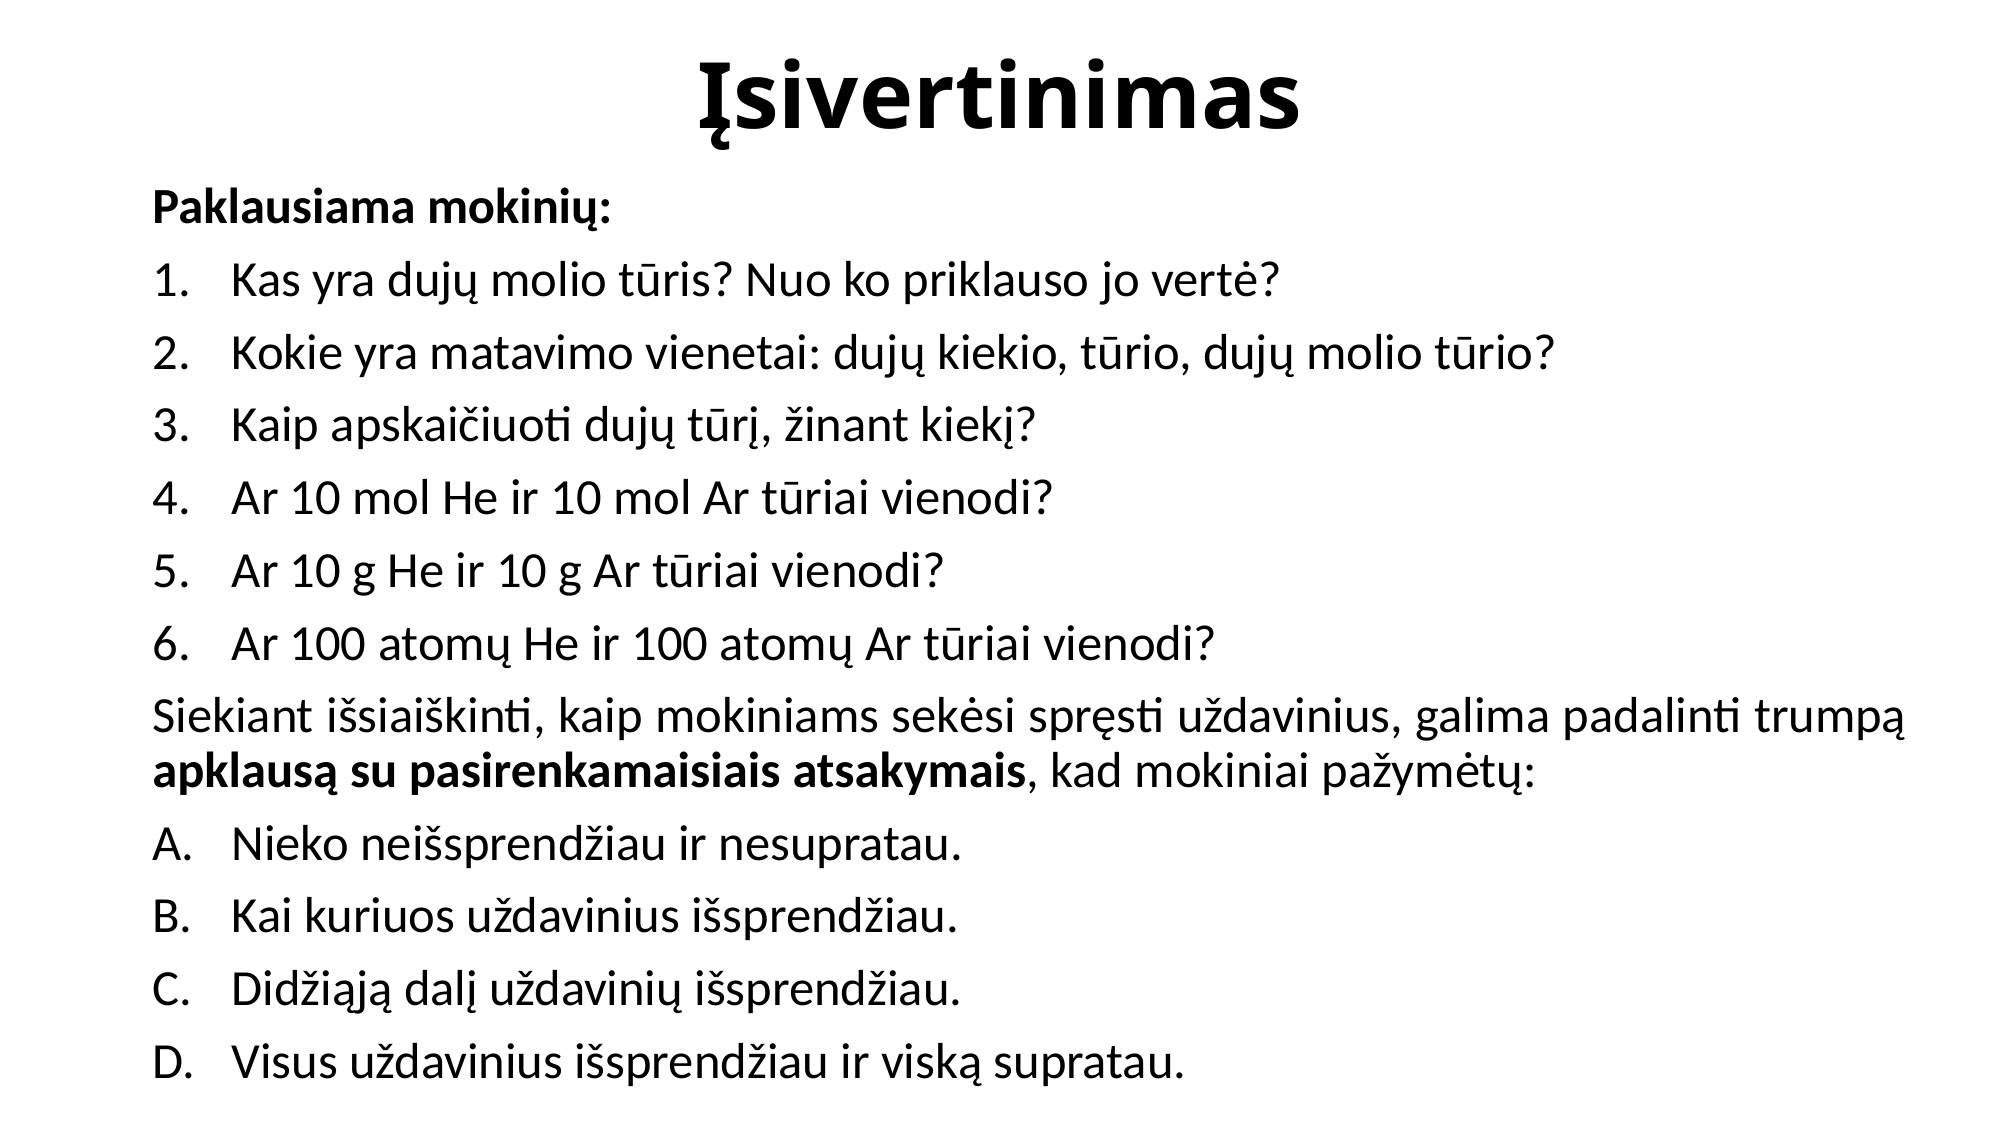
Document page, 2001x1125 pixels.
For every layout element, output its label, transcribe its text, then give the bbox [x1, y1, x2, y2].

title Įsivertinimas [137, 24, 1863, 172]
list Paklausiama mokinių: Kas yra dujų molio tūris? Nuo ko priklauso jo vertė? Kokie yra matavimo vienetai: dujų kiekio, tūrio, dujų molio tūrio? Kaip apskaičiuoti dujų tūrį, žinant kiekį? Ar 10 mol He ir 10 mol Ar tūriai vienodi? Ar 10 g He ir 10 g Ar tūriai vienodi? Ar 100 atomų He ir 100 atomų Ar tūriai vienodi? Siekiant išsiaiškinti, kaip mokiniams sekėsi spręsti uždavinius, galima padalinti trumpą apklausą su pasirenkamaisiais atsakymais, kad mokiniai pažymėtų: Nieko neišsprendžiau ir nesupratau. Kai kuriuos uždavinius išsprendžiau. Didžiąją dalį uždavinių išsprendžiau. Visus uždavinius išsprendžiau ir viską supratau. [137, 172, 1922, 1101]
